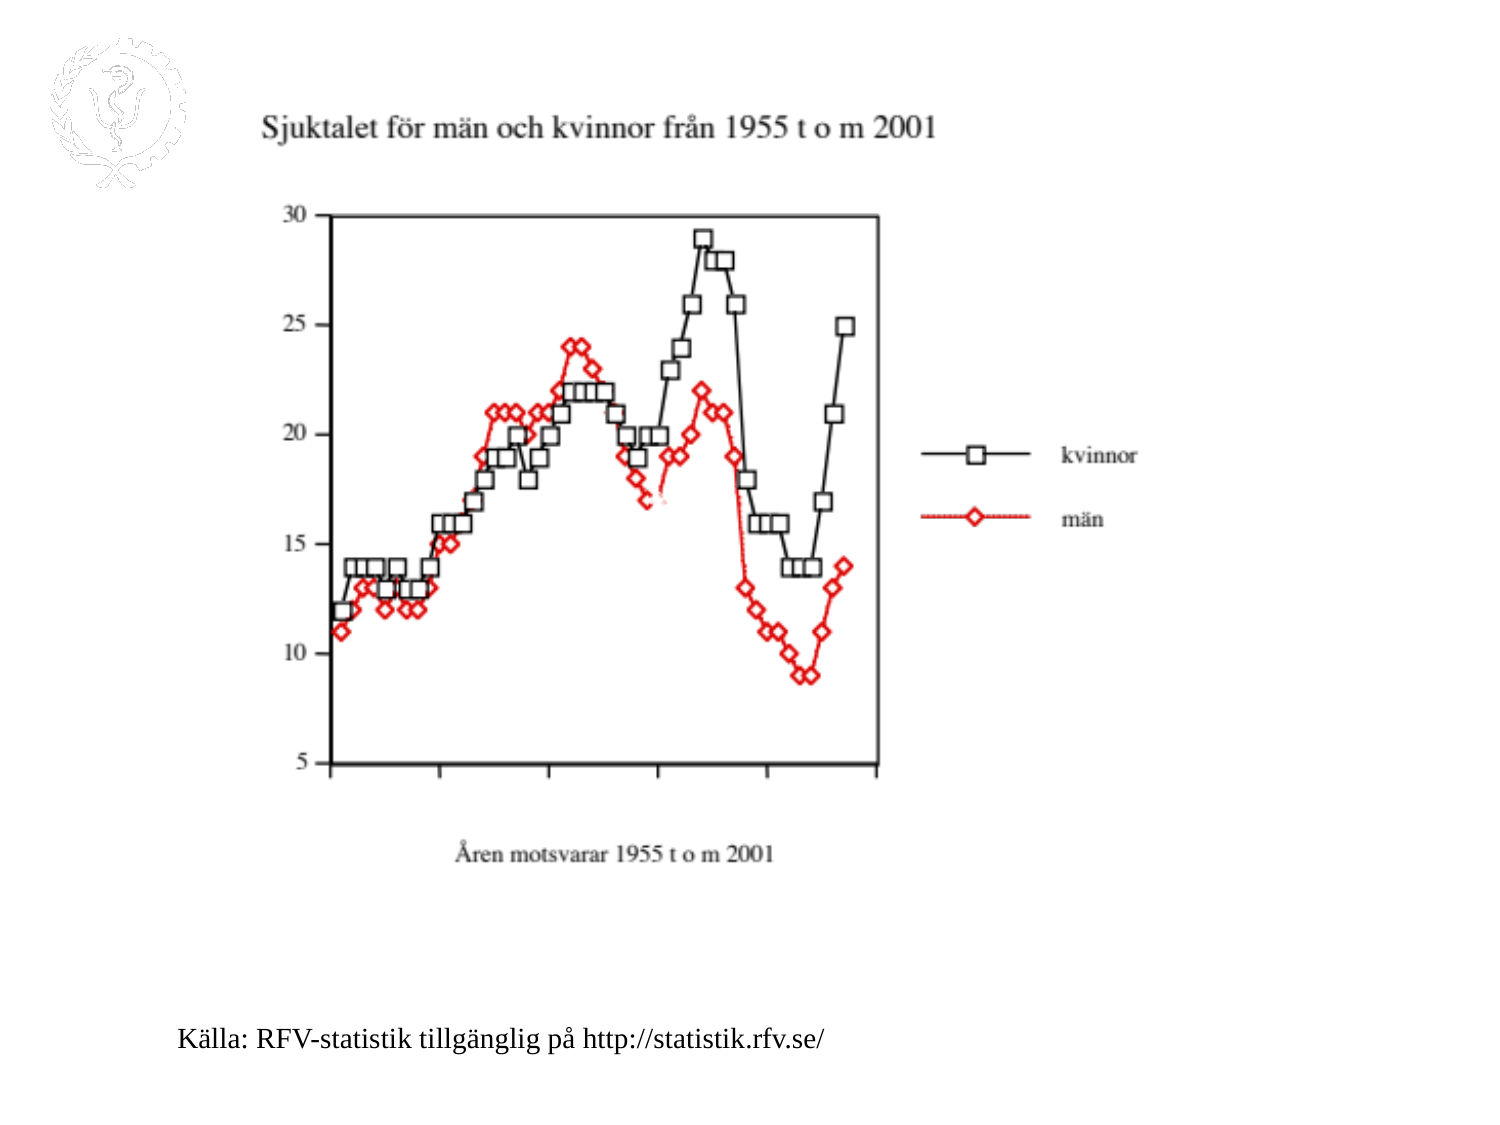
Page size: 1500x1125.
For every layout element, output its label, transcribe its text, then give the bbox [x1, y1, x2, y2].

picture [49, 37, 186, 188]
text_box Källa: RFV-statistik tillgänglig på http://statistik.rfv.se/ [162, 1012, 1113, 1063]
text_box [137, 87, 1201, 949]
